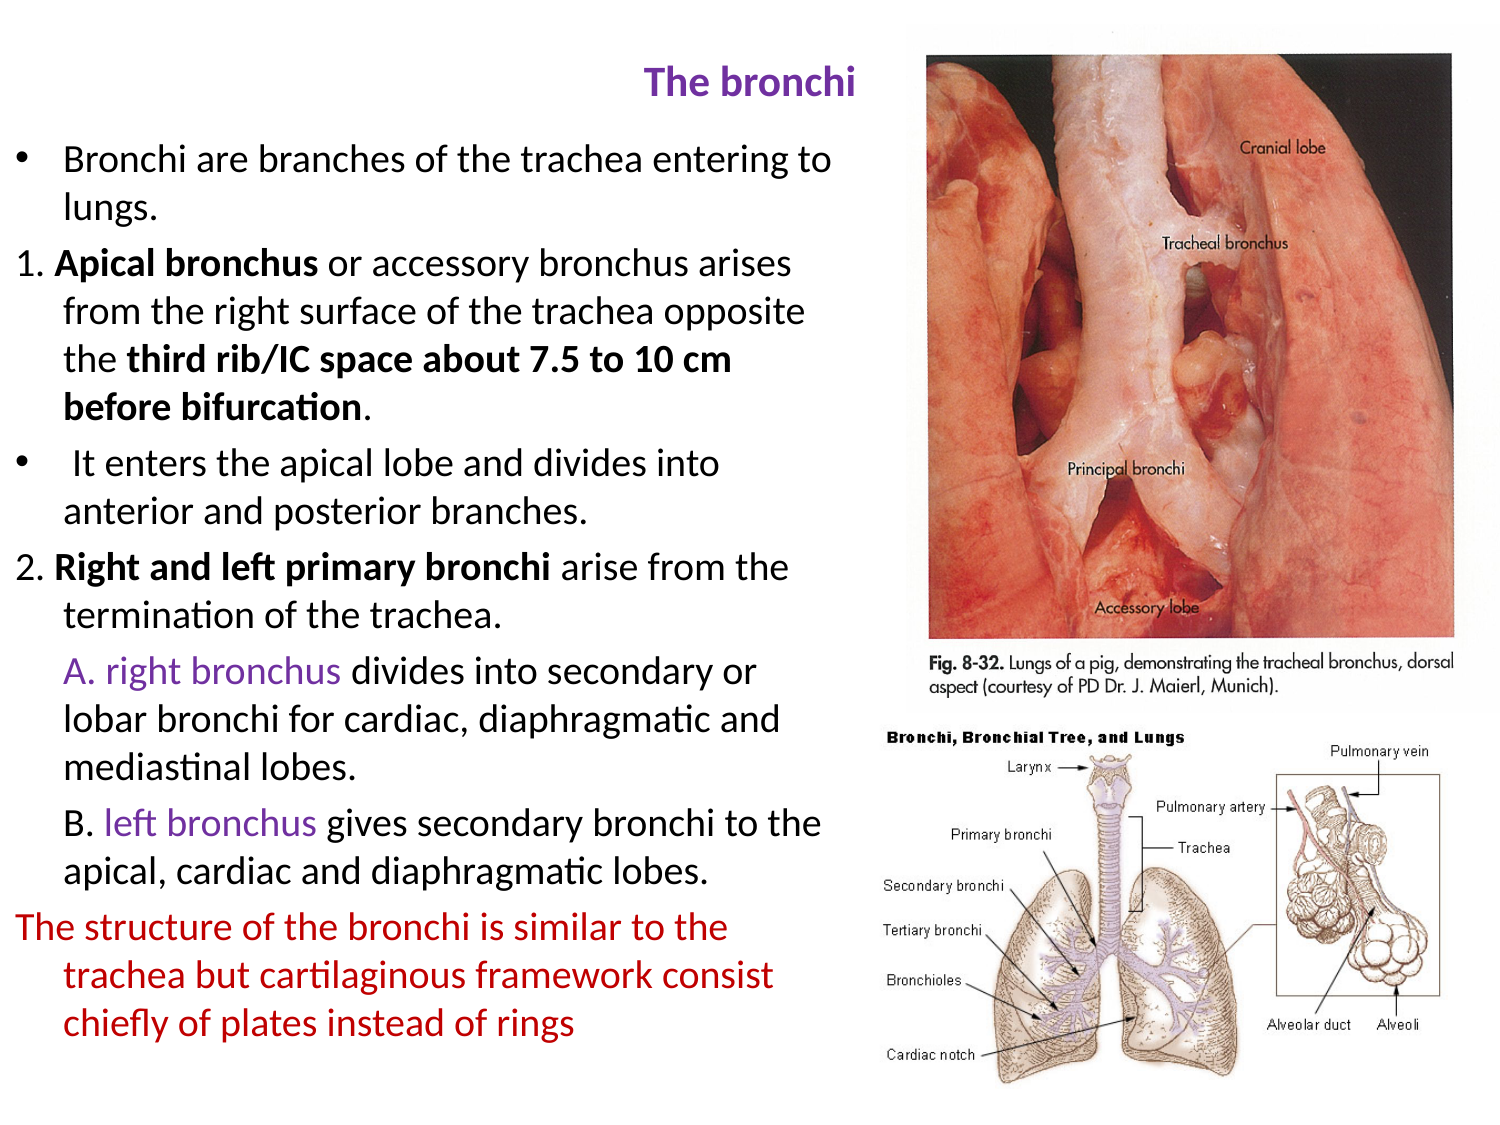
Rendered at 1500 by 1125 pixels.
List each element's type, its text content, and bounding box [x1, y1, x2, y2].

title The bronchi [75, 45, 900, 113]
list Bronchi are branches of the trachea entering to lungs. 1. Apical bronchus or accessory bronchus arises from the right surface of the trachea opposite the third rib/IC space about 7.5 to 10 cm before bifurcation. It enters the apical lobe and divides into anterior and posterior branches. 2. Right and left primary bronchi arise from the termination of the trachea. A. right bronchus divides into secondary or lobar bronchi for cardiac, diaphragmatic and mediastinal lobes. B. left bronchus gives secondary bronchi to the apical, cardiac and diaphragmatic lobes. The structure of the bronchi is similar to the trachea but cartilaginous framework consist chiefly of plates instead of rings [0, 125, 863, 1063]
picture [871, 724, 1448, 1091]
picture [905, 24, 1500, 713]
